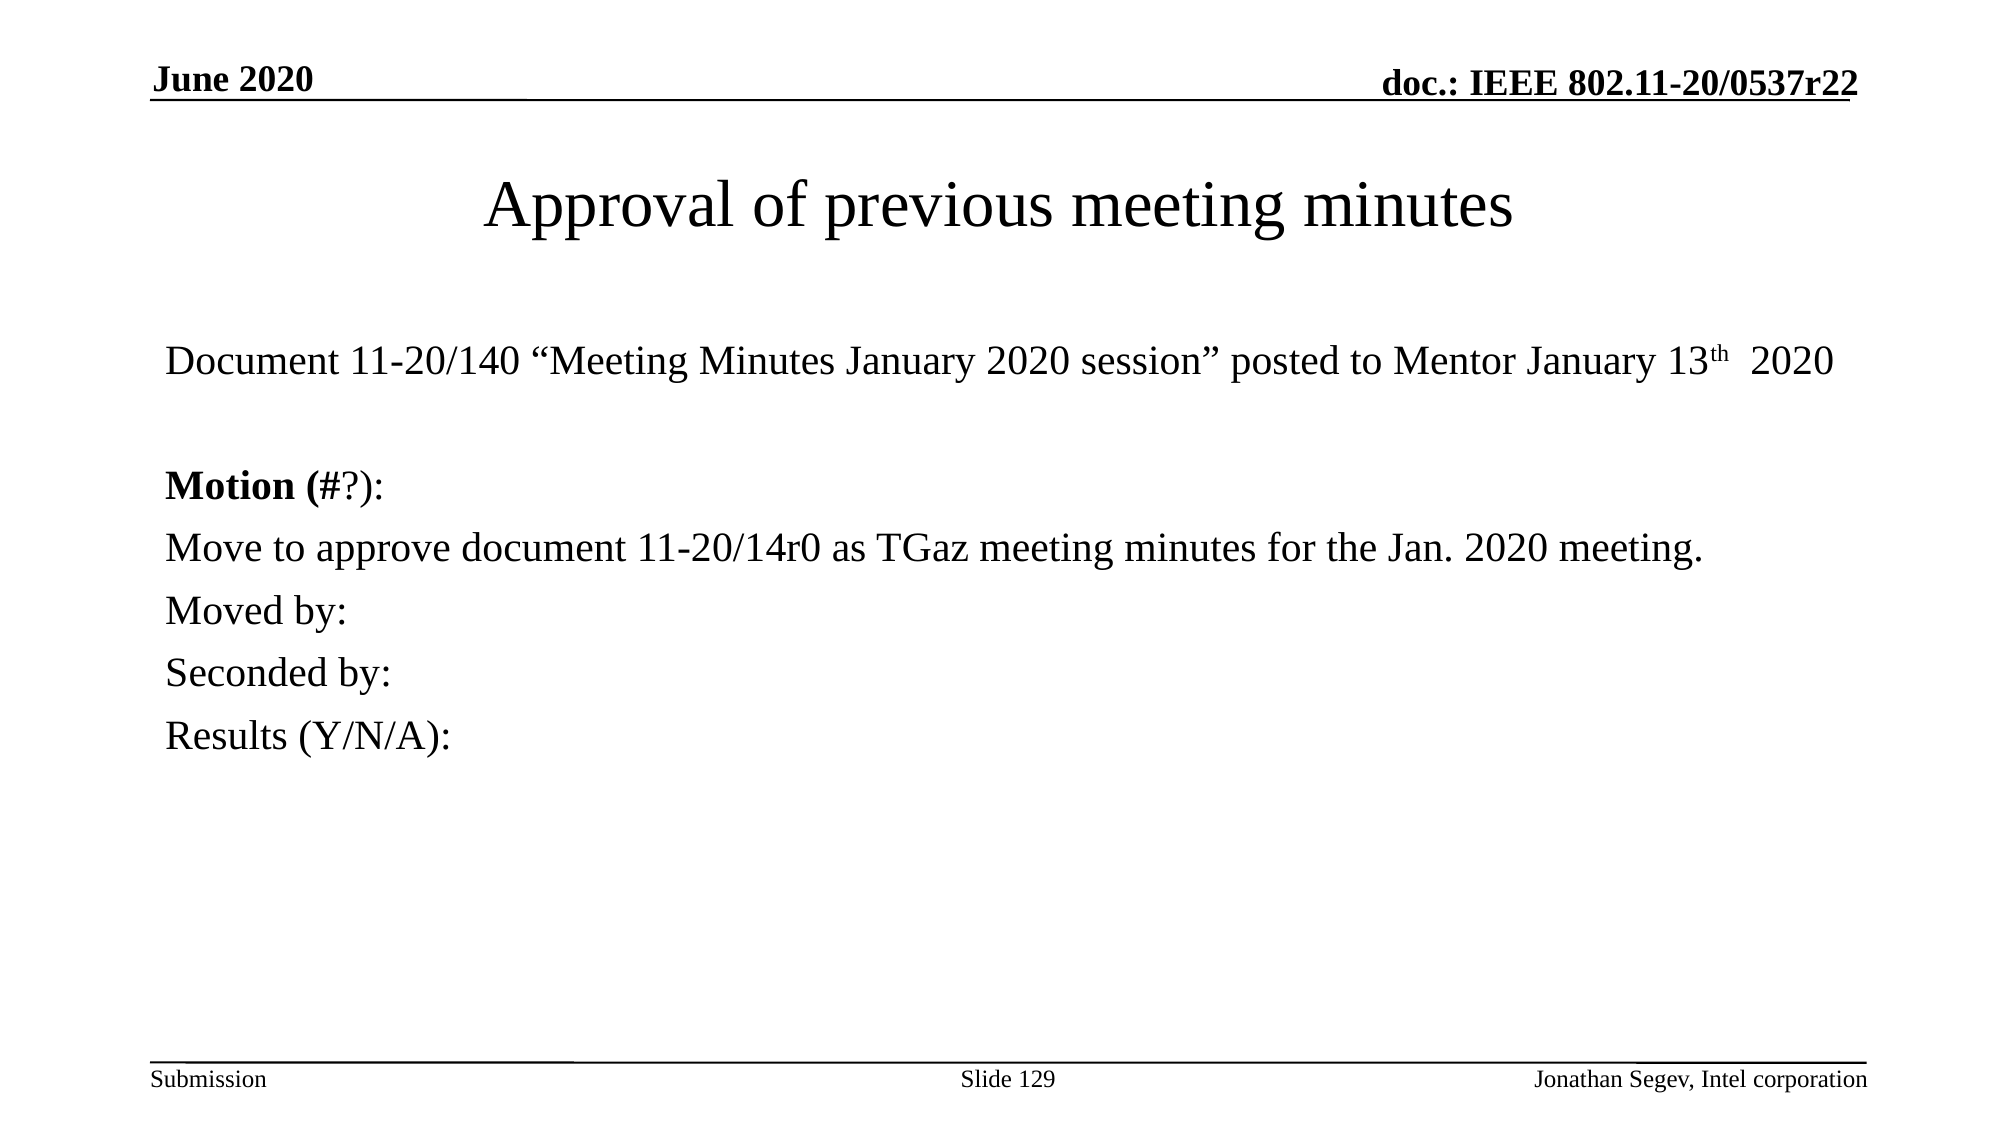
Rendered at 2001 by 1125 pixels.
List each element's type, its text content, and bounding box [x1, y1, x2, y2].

footer Jonathan Segev, Intel corporation [1171, 1061, 1869, 1093]
title Approval of previous meeting minutes [149, 112, 1850, 288]
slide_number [152, 54, 563, 100]
list Document 11-20/140 “Meeting Minutes January 2020 session” posted to Mentor January 13th 2020 Motion (#?): Move to approve document 11-20/14r0 as TGaz meeting minutes for the Jan. 2020 meeting. Moved by: Seconded by: Results (Y/N/A): [149, 324, 1850, 1000]
slide_number Slide 129 [950, 1061, 1067, 1123]
